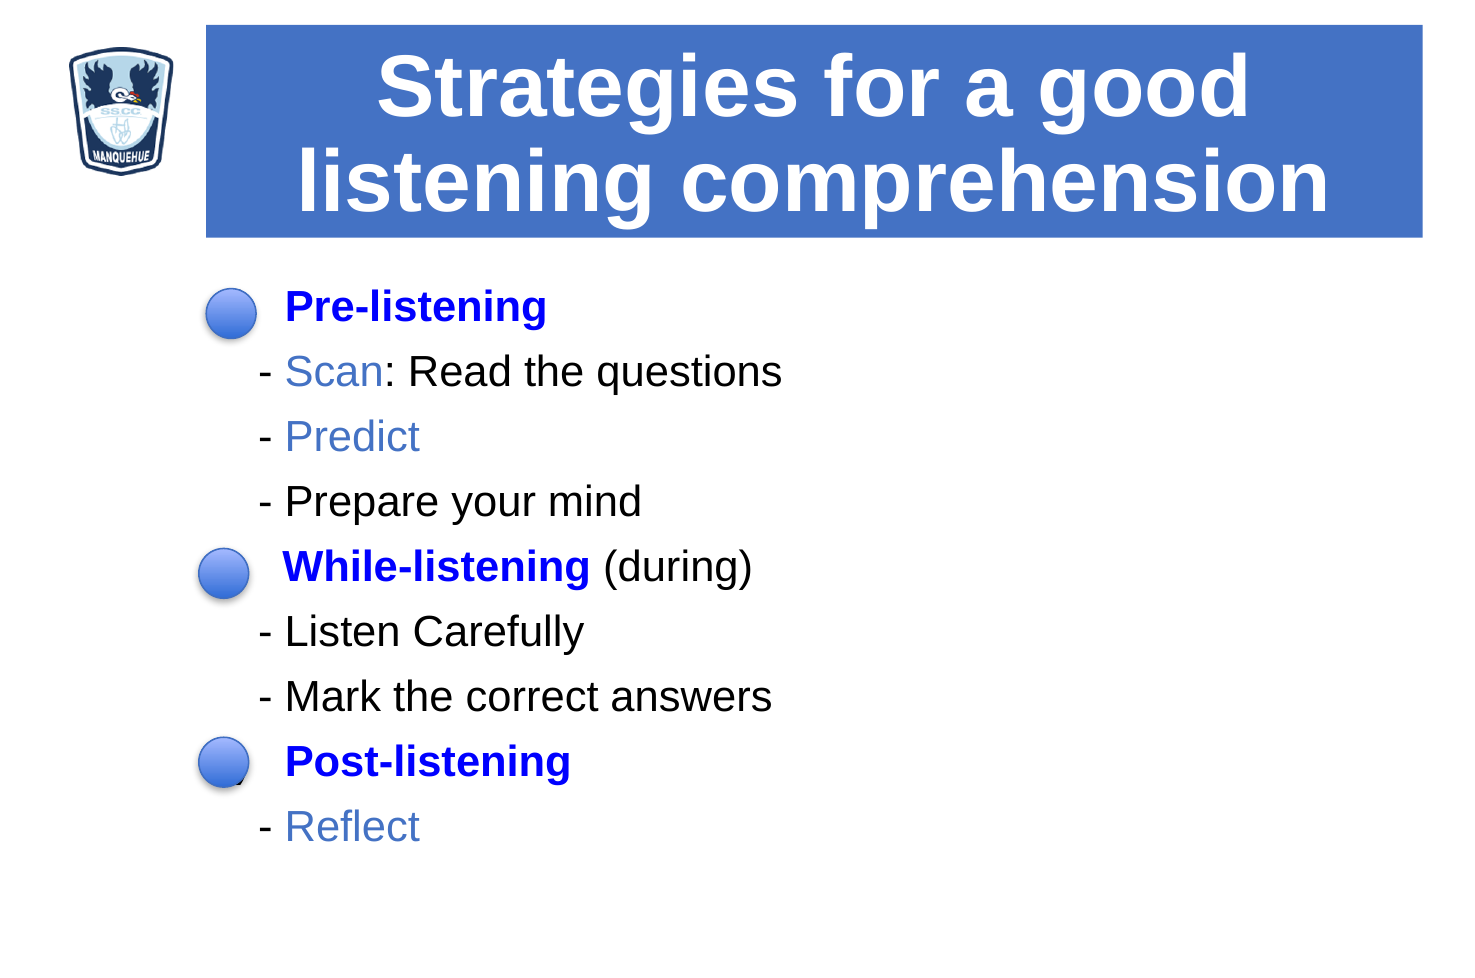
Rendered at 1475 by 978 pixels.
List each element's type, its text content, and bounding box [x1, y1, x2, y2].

text_box 1) Pre-listening - Scan: Read the questions - Predict - Prepare your mind 2 While-listening (during) - Listen Carefully - Mark the correct answers 3) Post-listening - Reflect [176, 276, 1448, 897]
text_box Strategies for a good listening comprehension [206, 24, 1423, 238]
picture [0, 0, 207, 199]
text_box [198, 547, 250, 600]
text_box [205, 287, 257, 340]
text_box [198, 736, 250, 788]
